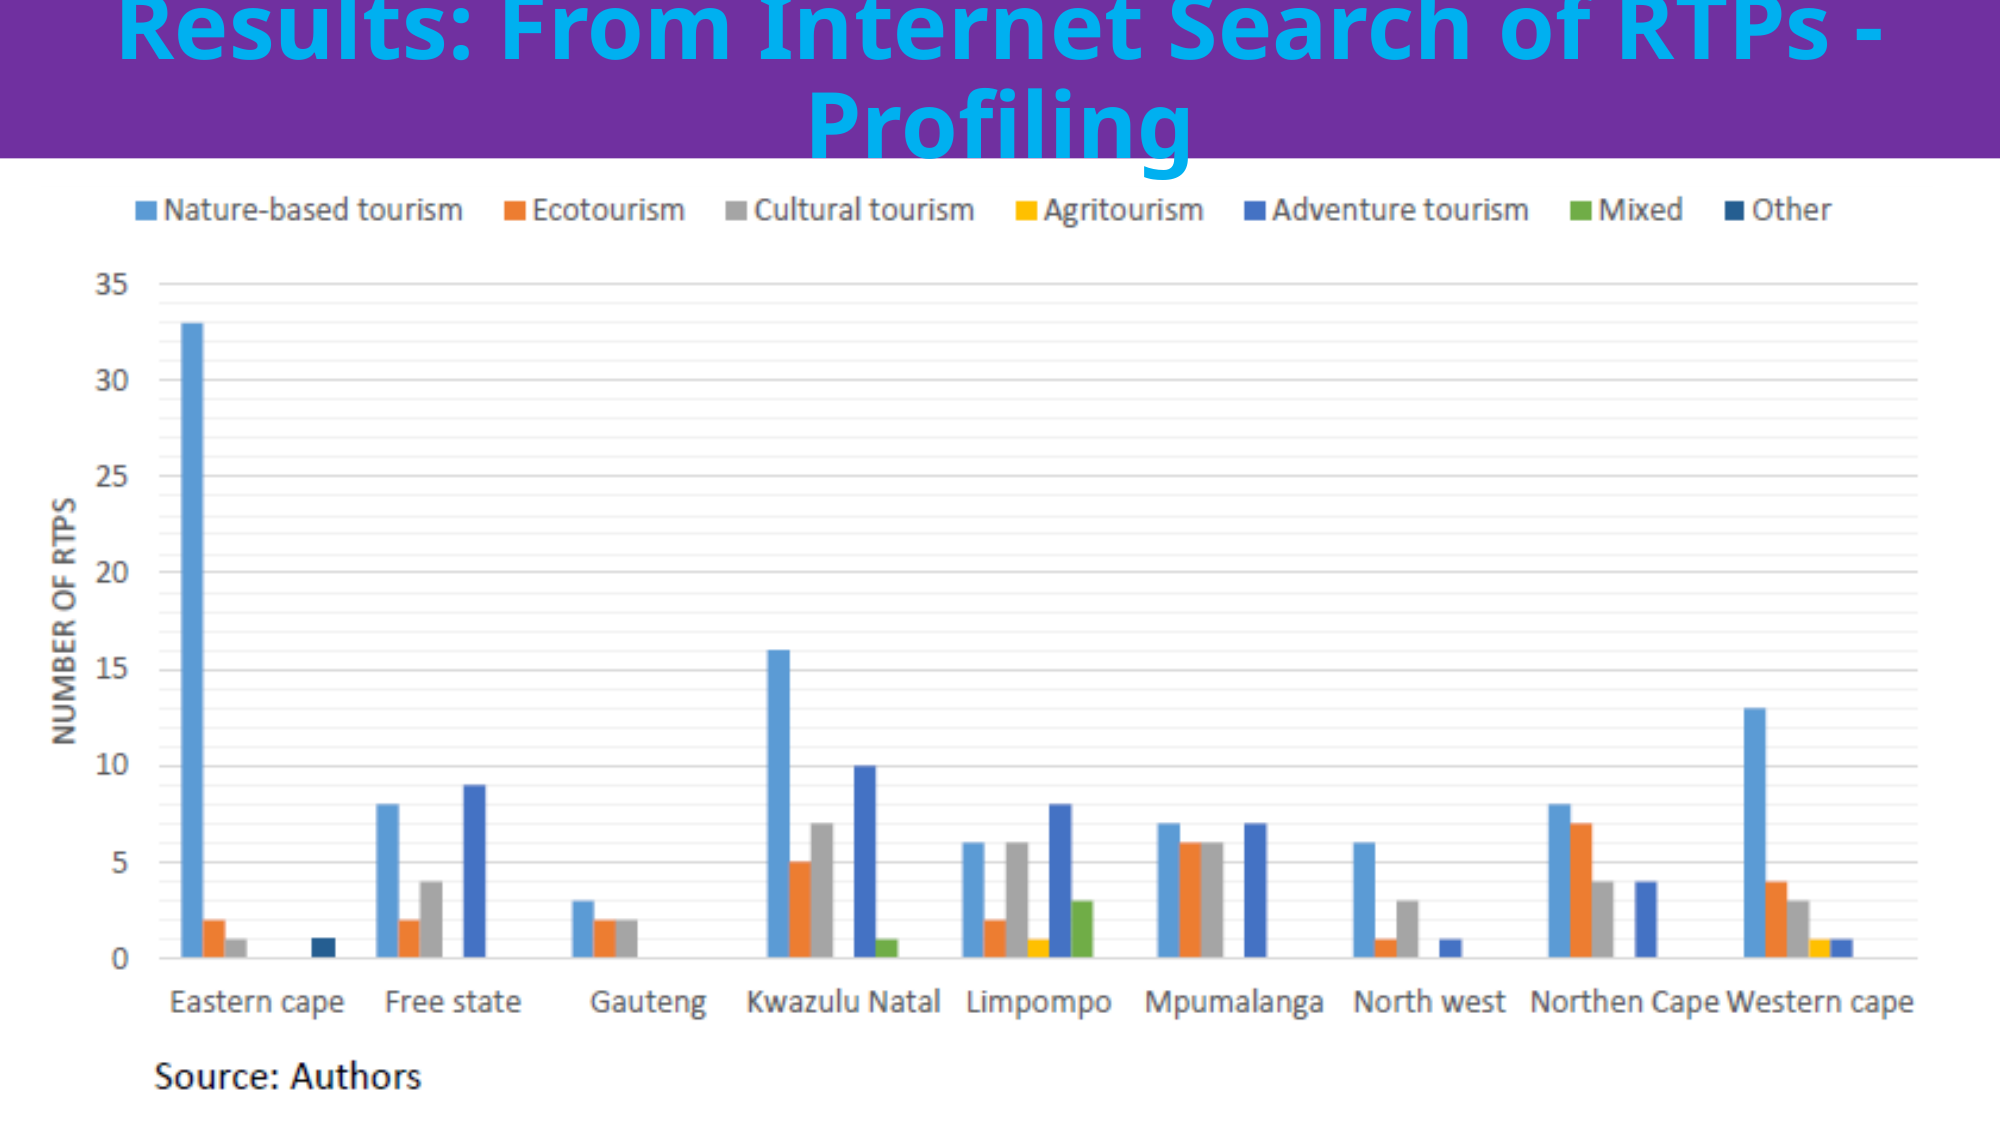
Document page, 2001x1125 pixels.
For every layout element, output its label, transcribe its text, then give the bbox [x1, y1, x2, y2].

title Results: From Internet Search of RTPs - Profiling [0, 0, 2000, 159]
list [41, 185, 1933, 1107]
